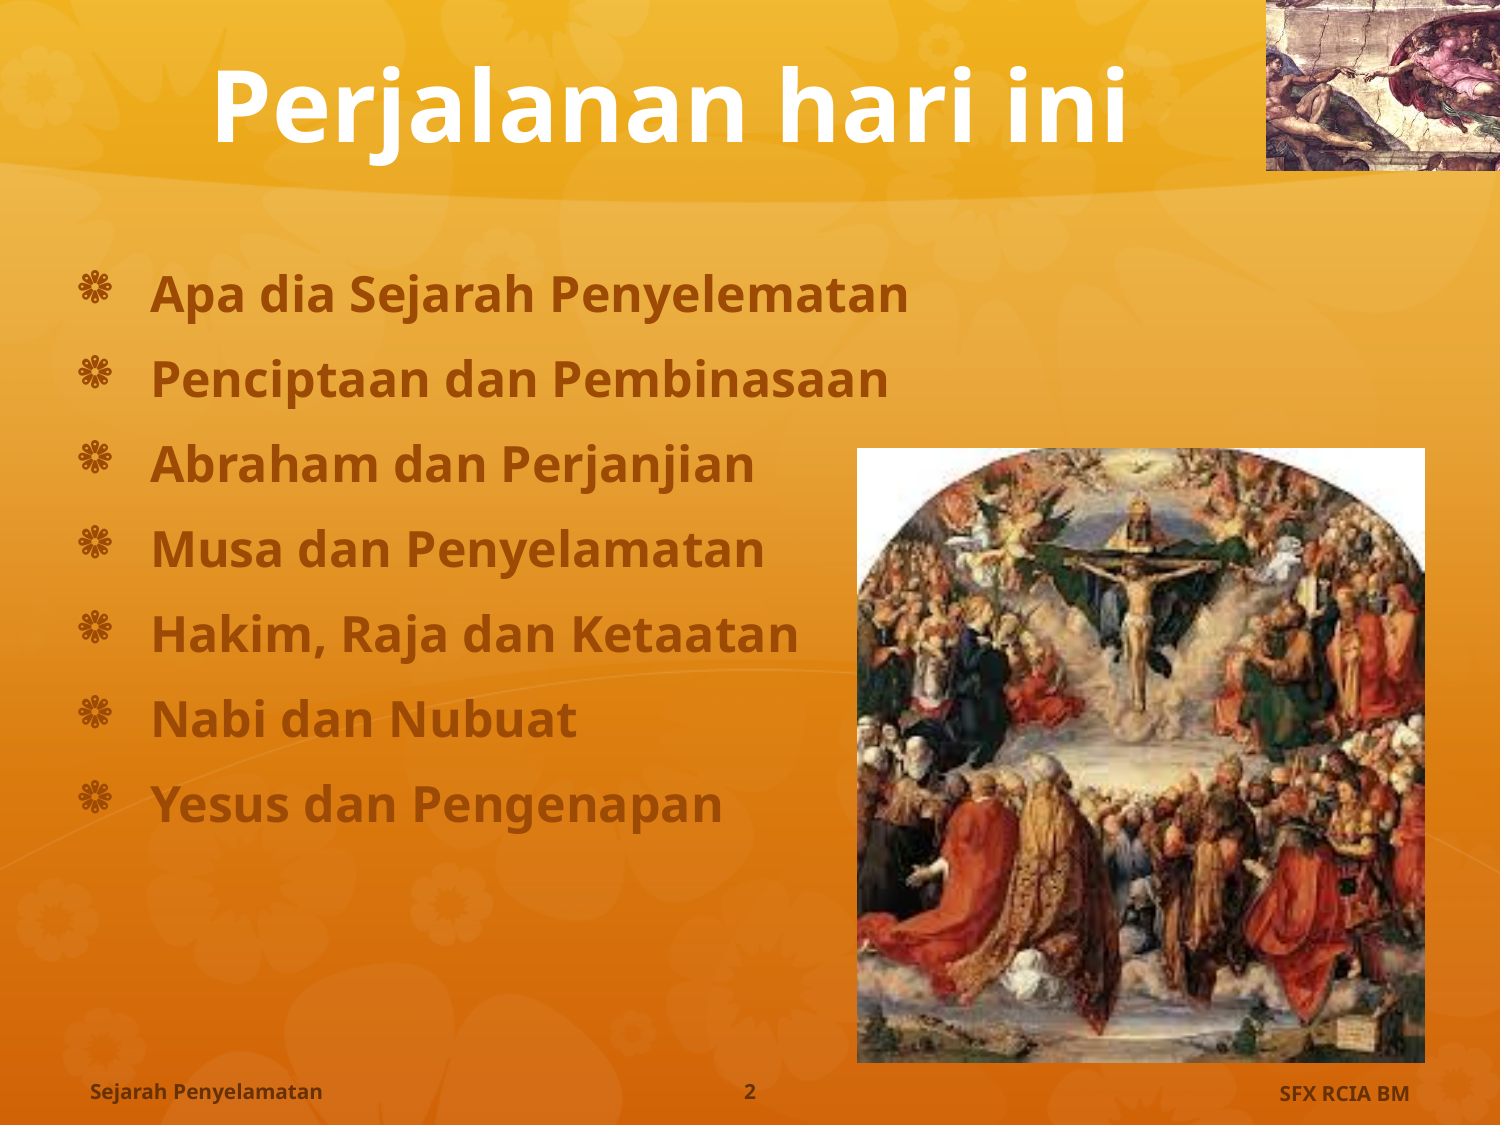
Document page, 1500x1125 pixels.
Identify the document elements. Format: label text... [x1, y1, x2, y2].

picture [0, 0, 1500, 1125]
title Perjalanan hari ini [75, 14, 1267, 203]
footer Sejarah Penyelamatan [75, 1062, 600, 1123]
slide_number 2 [706, 1062, 794, 1123]
list Apa dia Sejarah Penyelematan Penciptaan dan Pembinasaan Abraham dan Perjanjian Musa dan Penyelamatan Hakim, Raja dan Ketaatan Nabi dan Nubuat Yesus dan Pengenapan [75, 262, 1425, 1063]
slide_number SFX RCIA BM [900, 1077, 1425, 1123]
